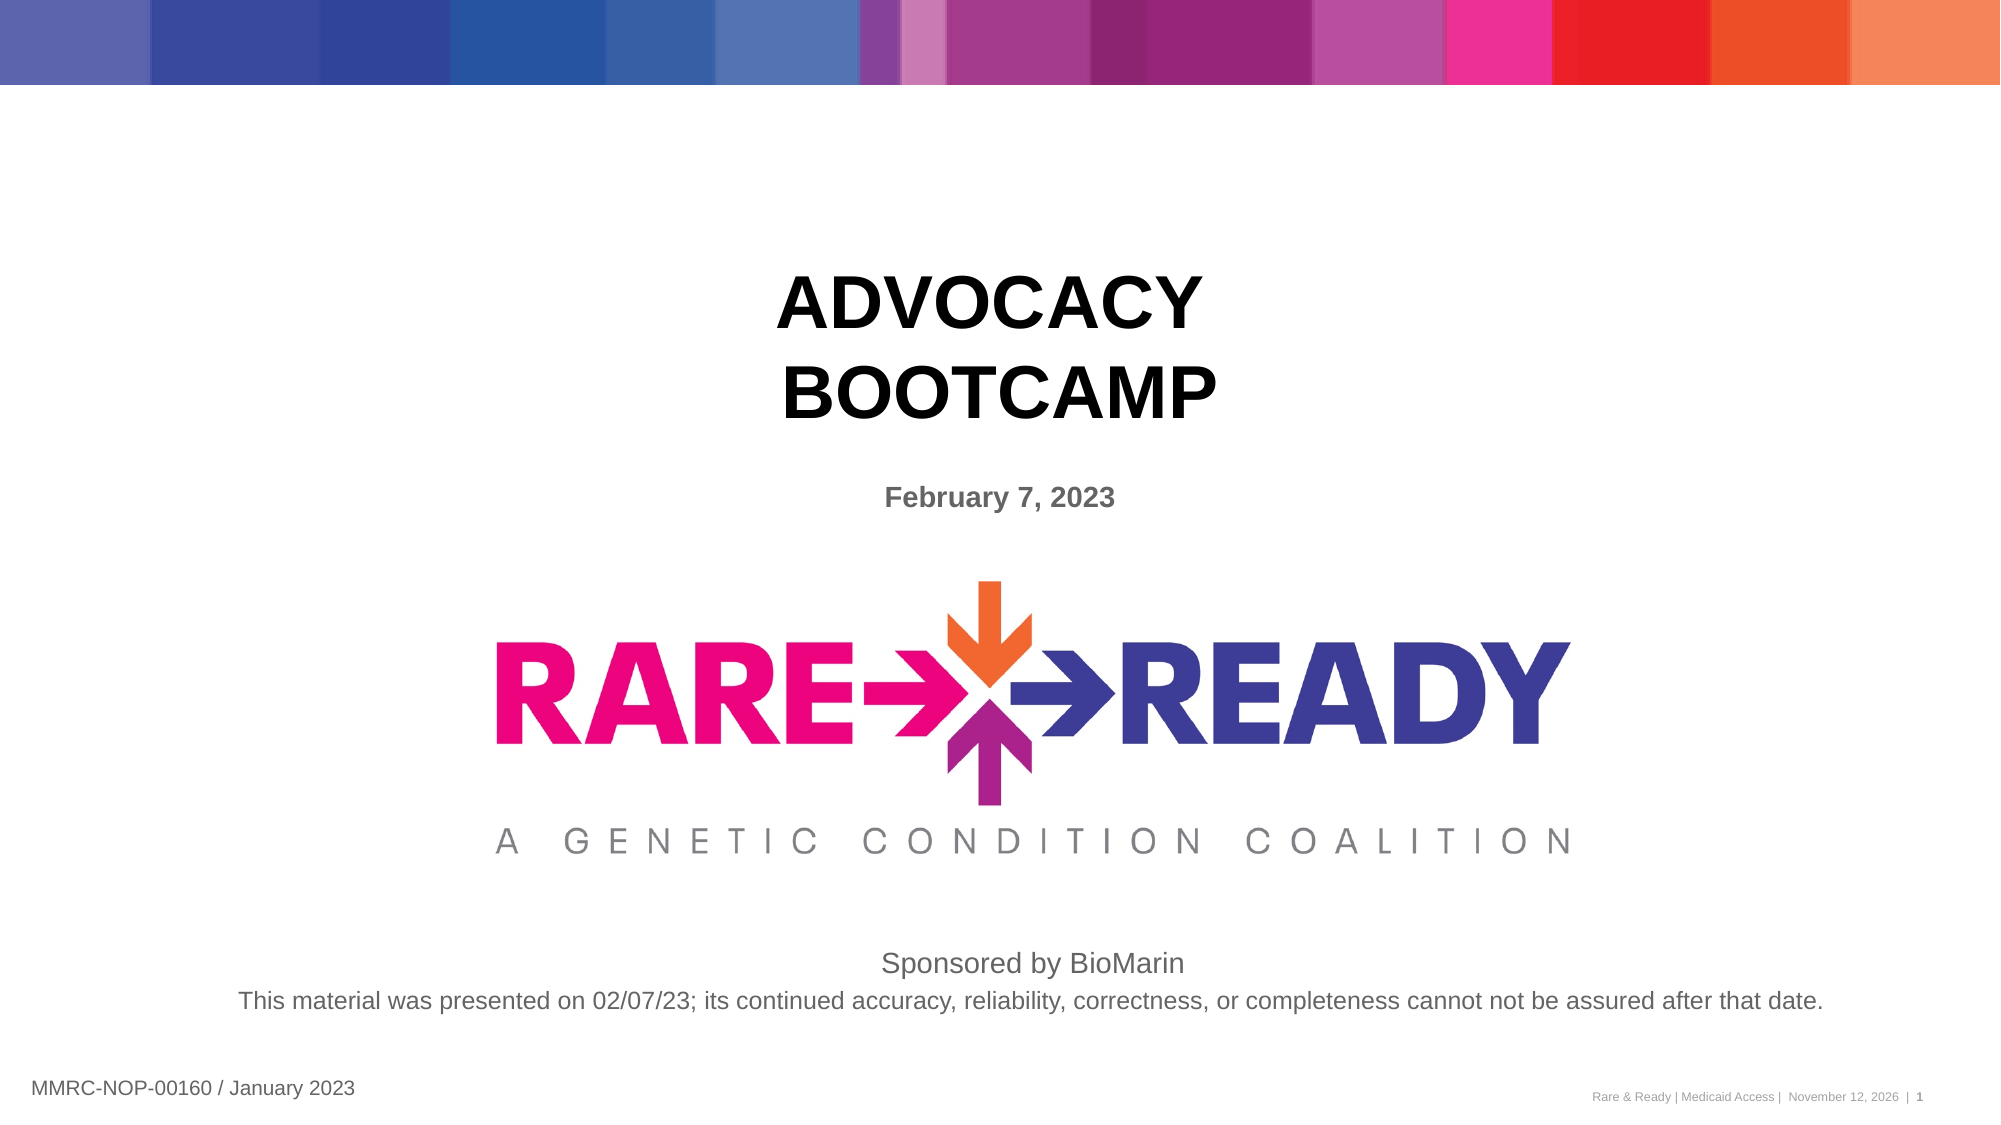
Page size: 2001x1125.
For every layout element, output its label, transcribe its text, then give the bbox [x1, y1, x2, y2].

picture [495, 581, 1572, 855]
text_box MMRC-NOP-00160 / January 2023 [16, 1067, 371, 1107]
text_box Sponsored by BioMarin This material was presented on 02/07/23; its continued accuracy, reliability, correctness, or completeness cannot not be assured after that date. [116, 937, 1950, 1023]
text_box ADVOCACY BOOTCAMP [0, 245, 2000, 438]
text_box February 7, 2023 [311, 470, 1689, 521]
picture [0, 0, 2000, 85]
